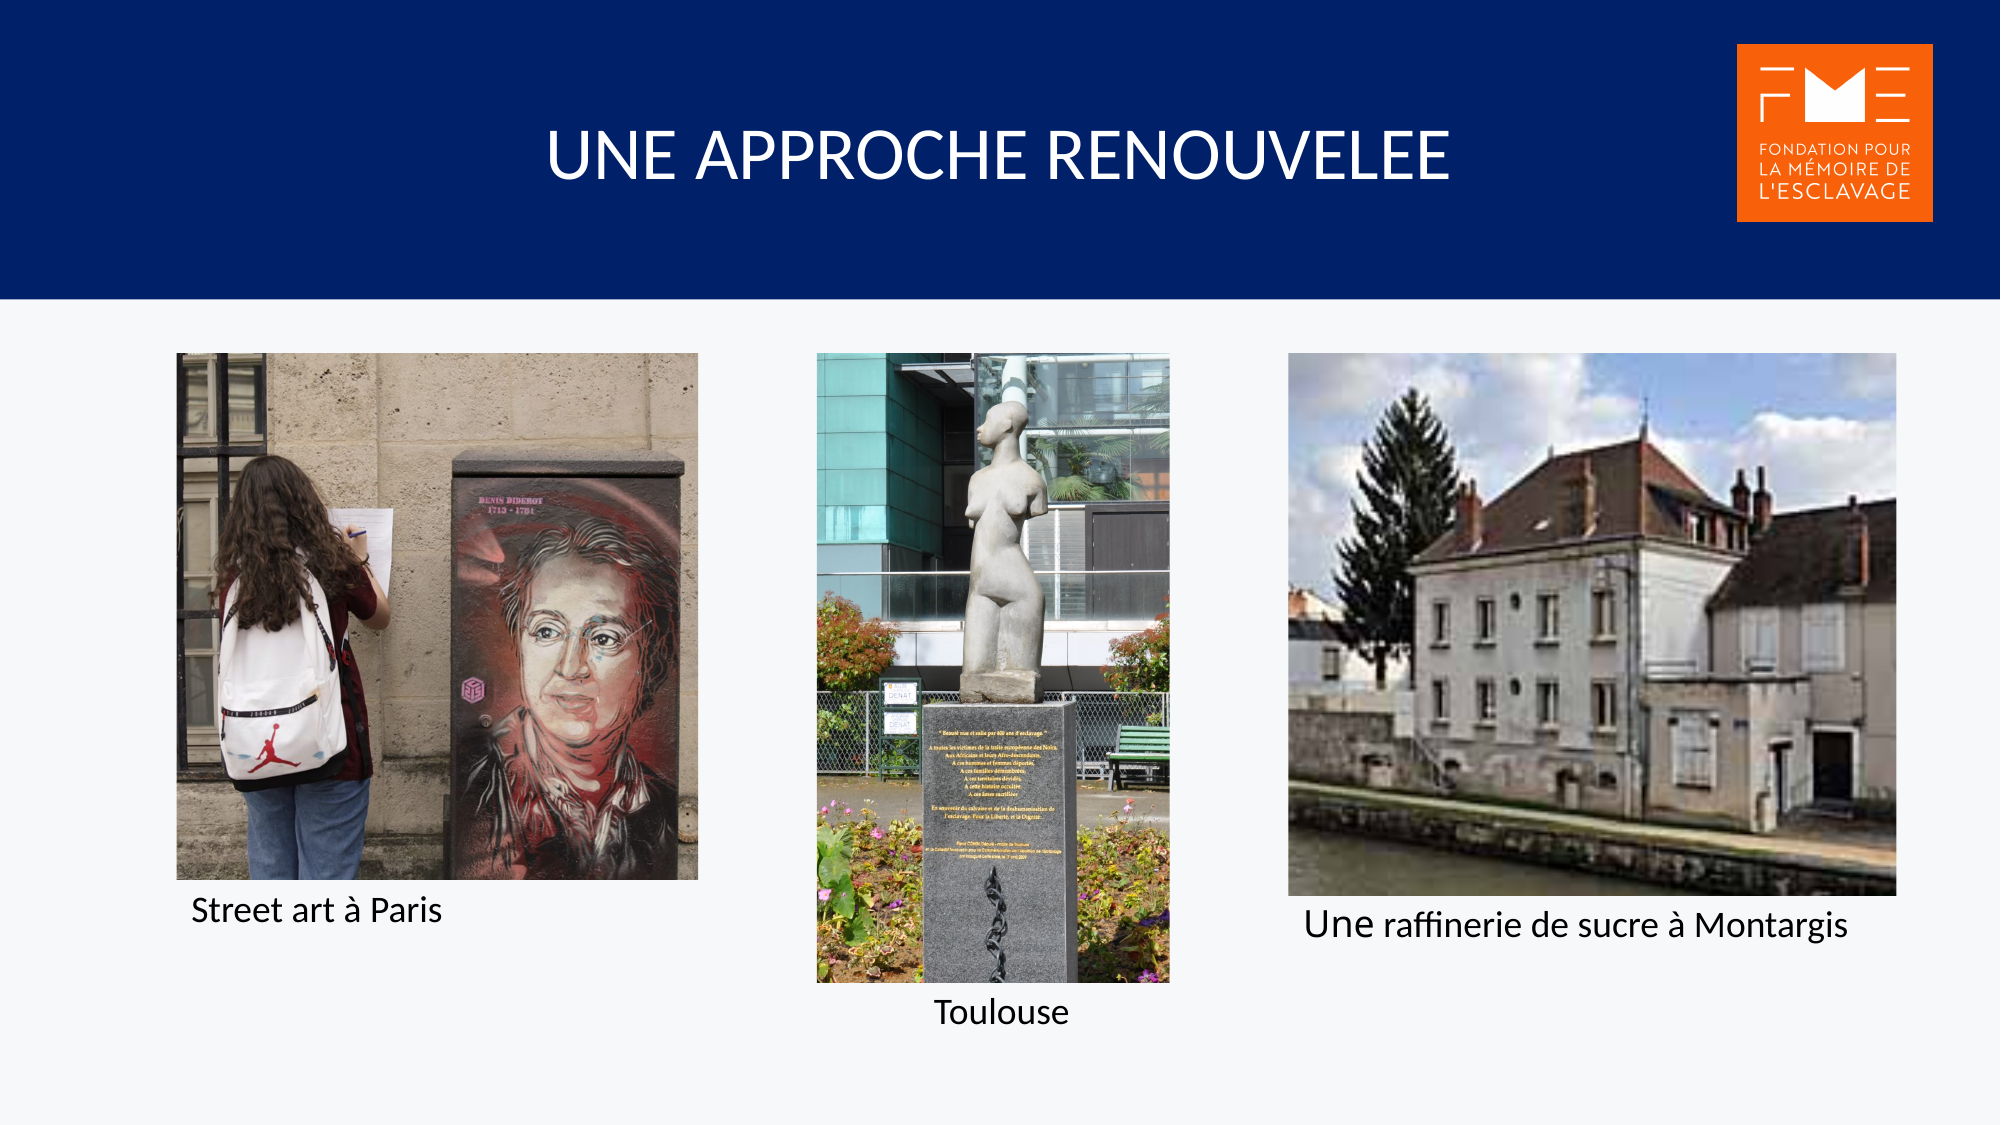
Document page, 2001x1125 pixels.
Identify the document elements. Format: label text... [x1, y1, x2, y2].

picture [176, 353, 699, 884]
text_box Une raffinerie de sucre à Montargis [1288, 896, 1897, 953]
text_box UNE APPROCHE RENOUVELEE [0, 0, 2000, 300]
text_box Street art à Paris [176, 884, 583, 938]
picture [1288, 353, 1897, 896]
picture [816, 353, 1170, 983]
text_box Toulouse [919, 979, 1251, 1040]
picture [1737, 44, 1933, 222]
